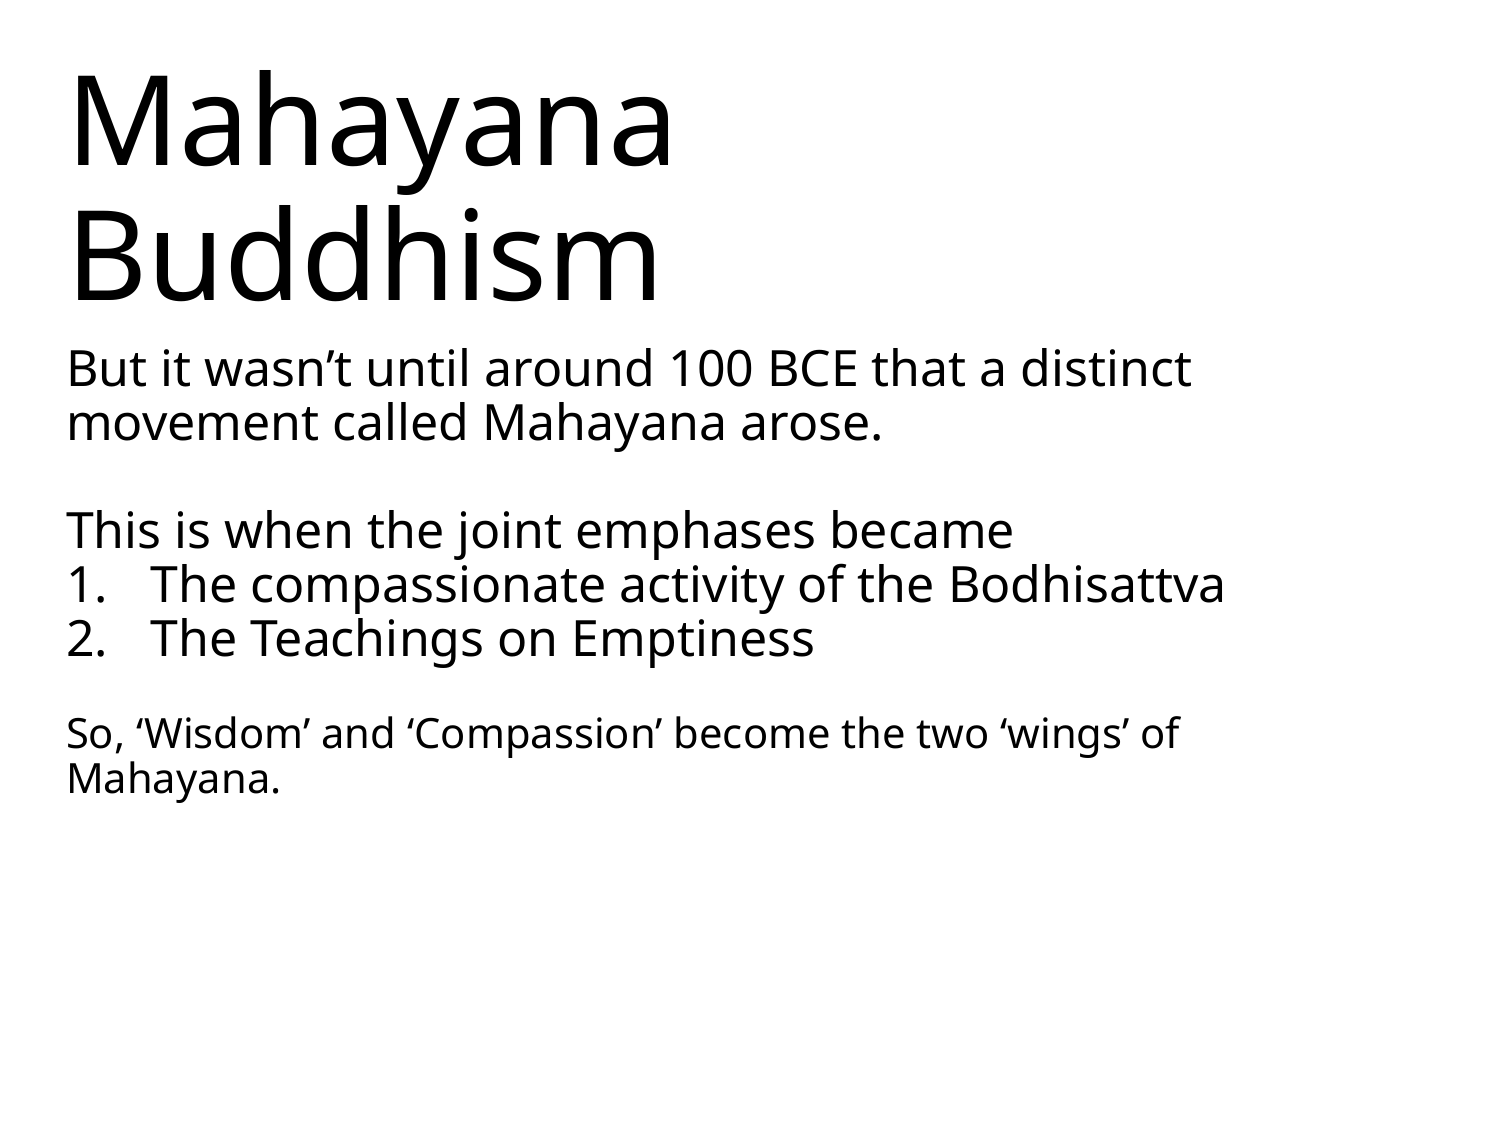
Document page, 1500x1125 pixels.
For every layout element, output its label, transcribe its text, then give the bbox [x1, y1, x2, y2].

title Mahayana Buddhism [51, 195, 1105, 328]
subtitle But it wasn’t until around 100 BCE that a distinct movement called Mahayana arose. This is when the joint emphases became The compassionate activity of the Bodhisattva The Teachings on Emptiness So, ‘Wisdom’ and ‘Compassion’ become the two ‘wings’ of Mahayana. [51, 328, 1405, 604]
